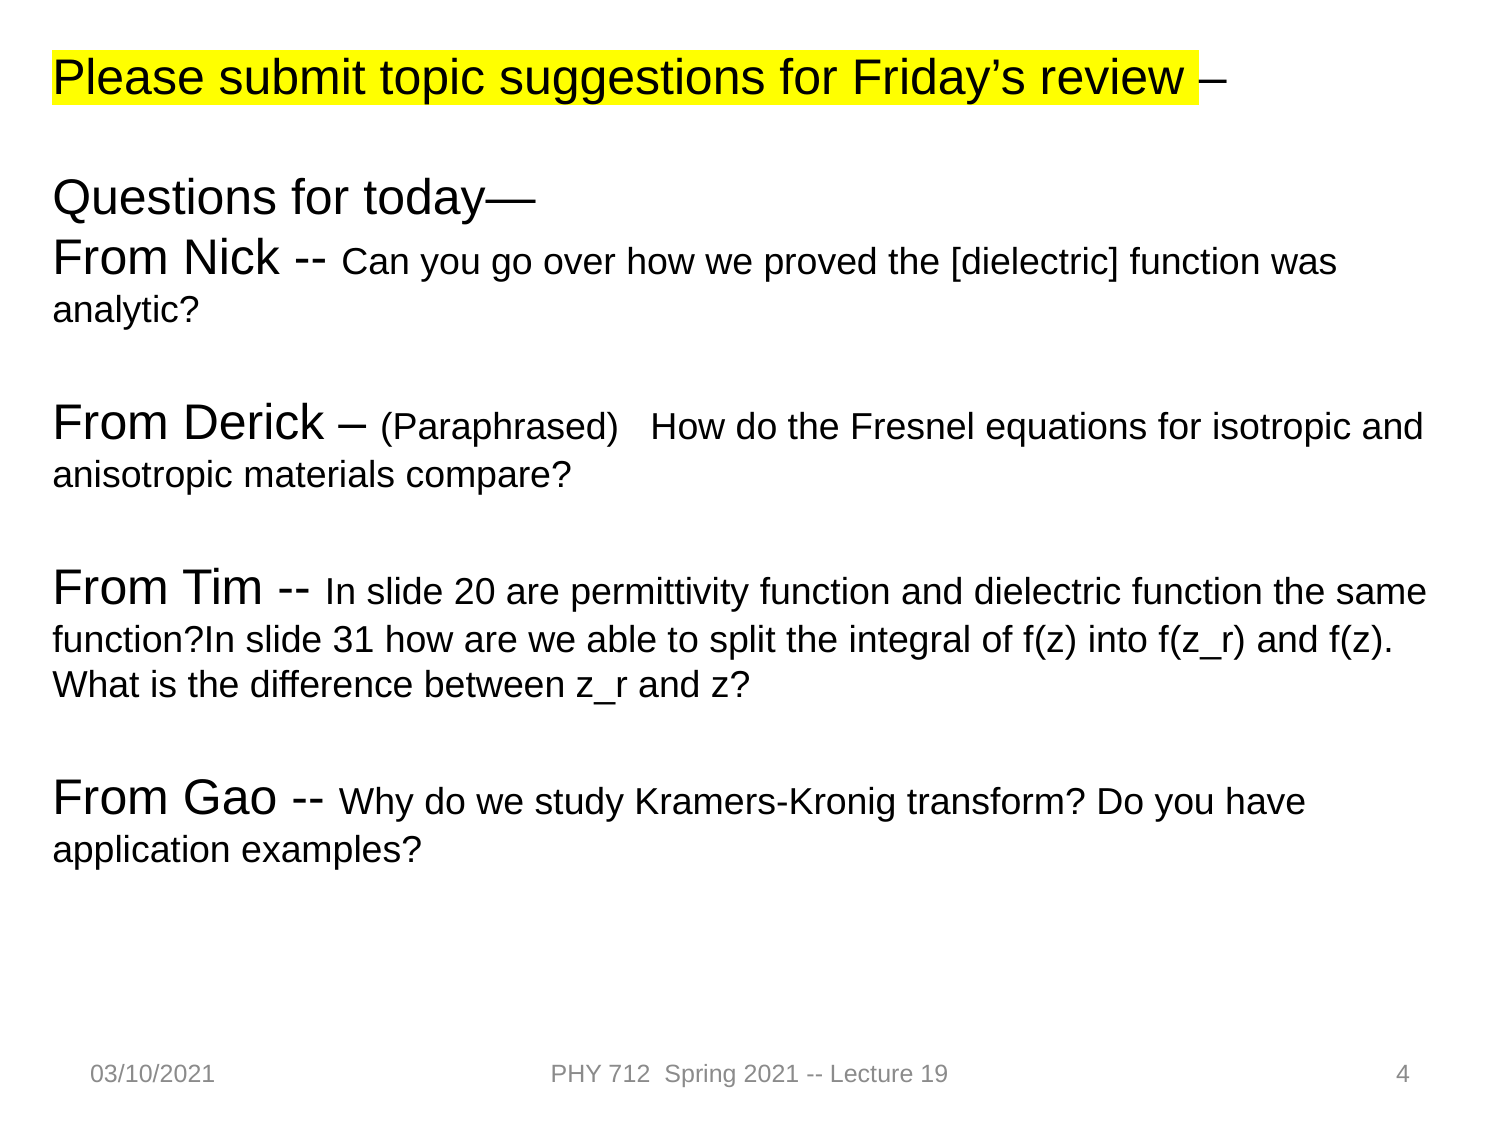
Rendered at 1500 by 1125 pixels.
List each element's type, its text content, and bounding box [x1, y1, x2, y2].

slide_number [75, 1042, 425, 1103]
text_box Please submit topic suggestions for Friday’s review – Questions for today— From Nick -- Can you go over how we proved the [dielectric] function was analytic? From Derick – (Paraphrased) How do the Fresnel equations for isotropic and anisotropic materials compare? From Tim -- In slide 20 are permittivity function and dielectric function the same function?In slide 31 how are we able to split the integral of f(z) into f(z_r) and f(z). What is the difference between z_r and z? From Gao -- Why do we study Kramers-Kronig transform? Do you have application examples? [37, 37, 1450, 878]
slide_number 4 [1074, 1042, 1425, 1103]
footer PHY 712 Spring 2021 -- Lecture 19 [512, 1042, 988, 1103]
